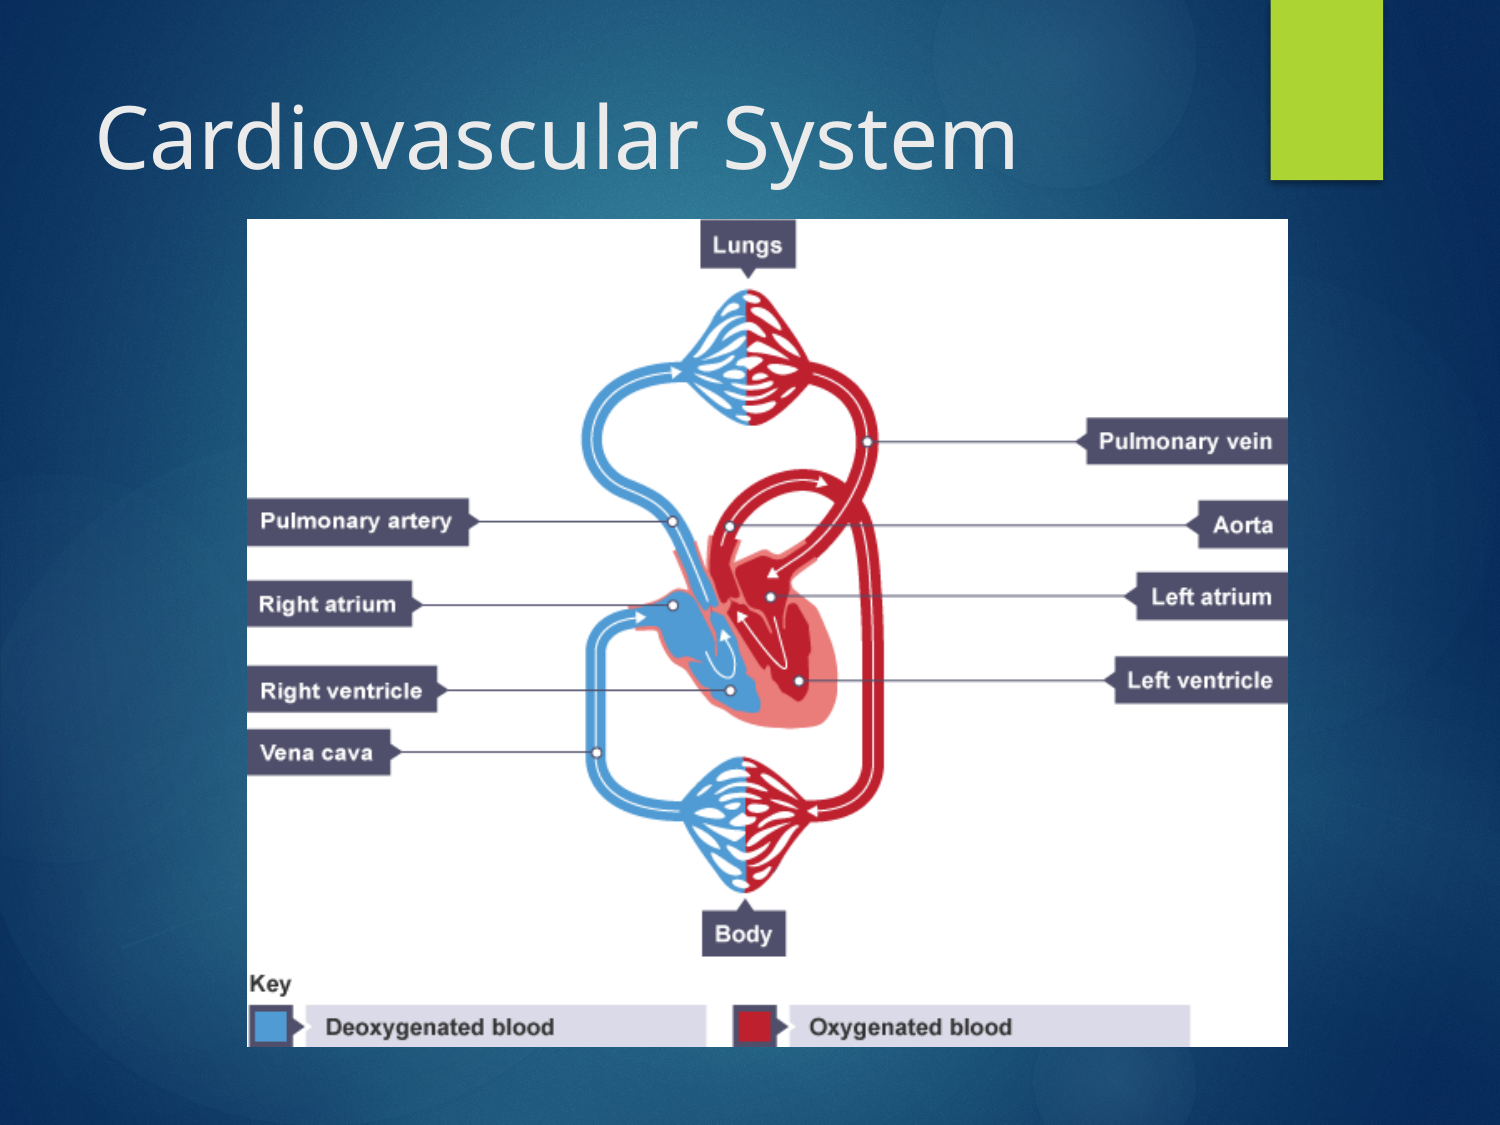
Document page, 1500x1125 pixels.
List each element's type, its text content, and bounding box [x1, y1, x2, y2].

title Cardiovascular System [79, 74, 1237, 304]
picture [246, 219, 1288, 1047]
